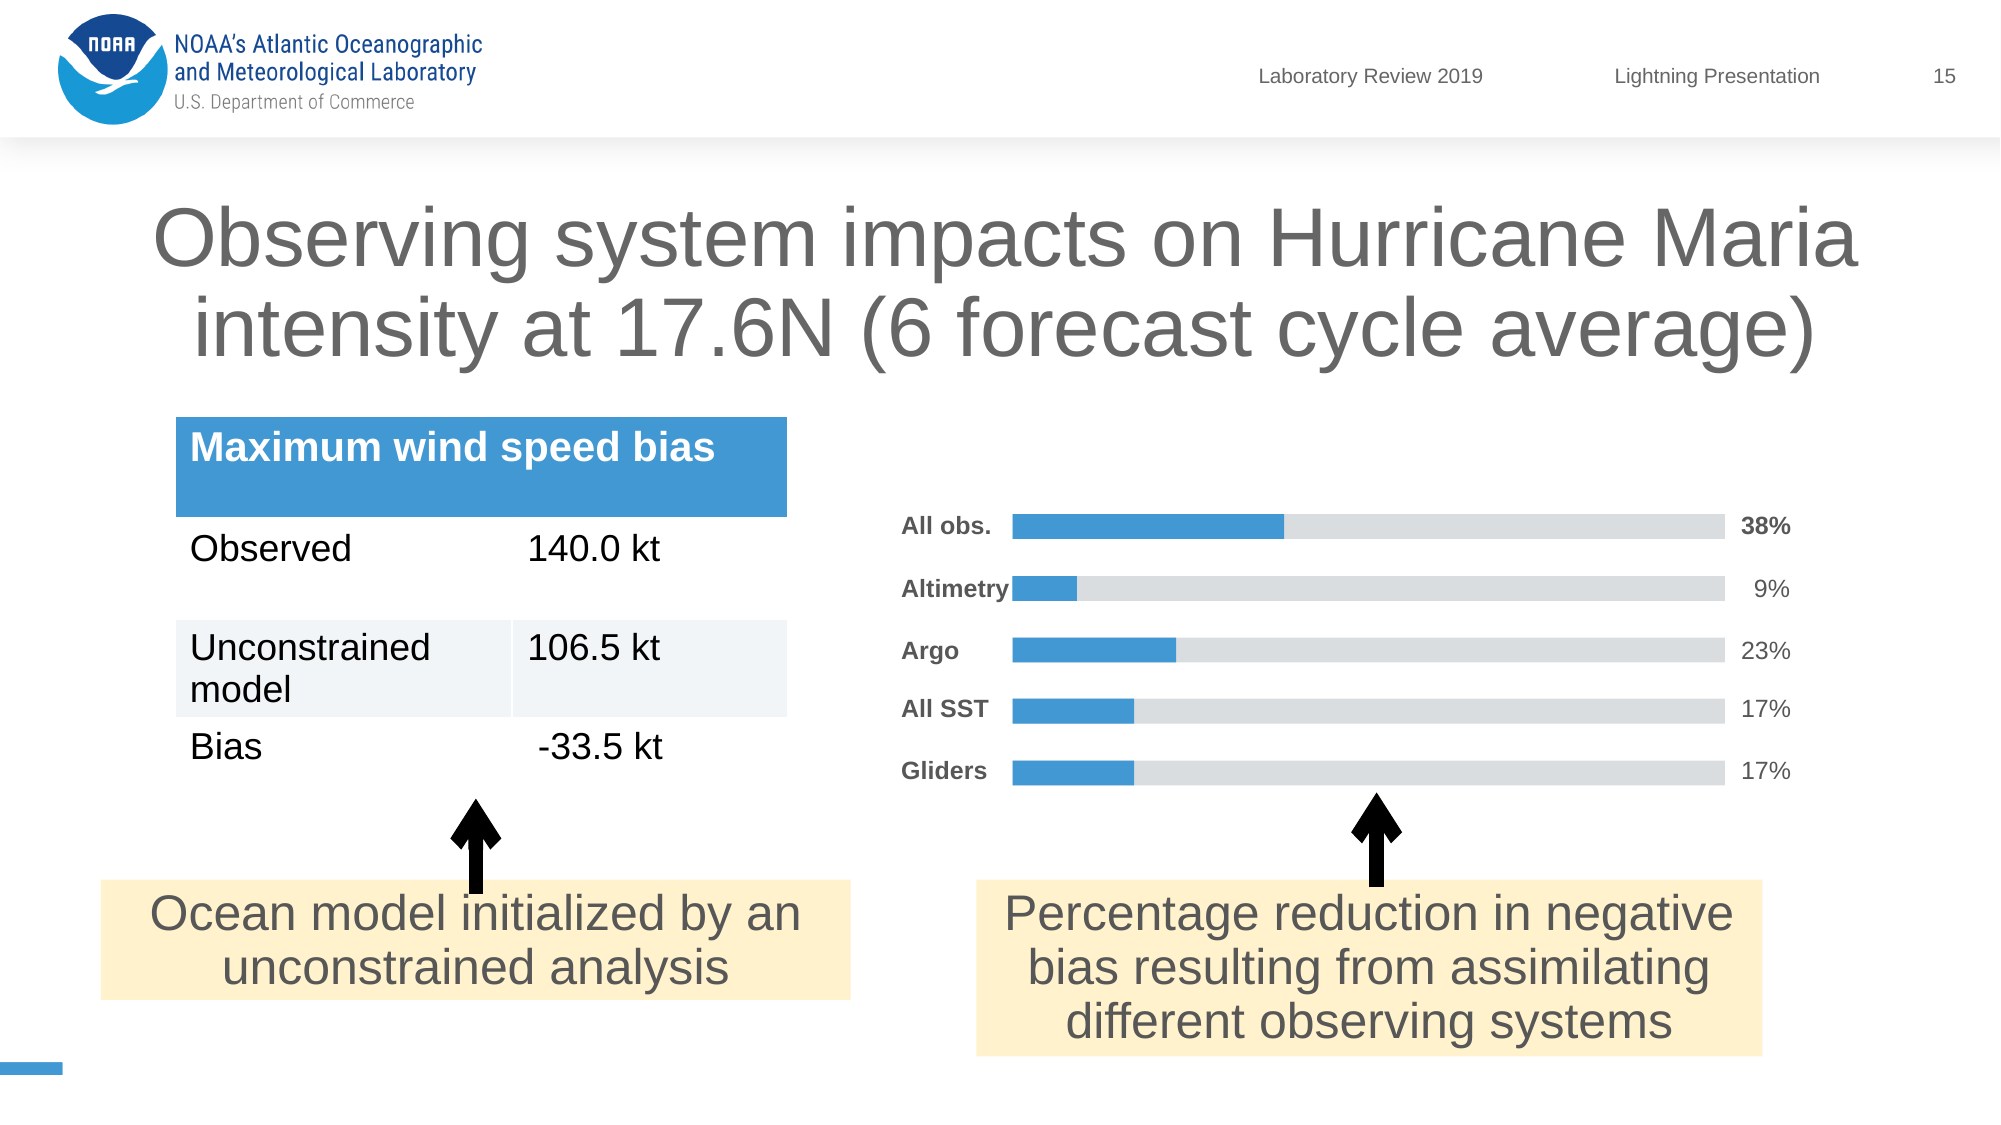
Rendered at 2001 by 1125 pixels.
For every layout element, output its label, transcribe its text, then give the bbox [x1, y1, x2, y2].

table_cell Bias [176, 719, 511, 778]
title Observing system impacts on Hurricane Maria intensity at 17.6N (6 forecast cycle average) [87, 187, 1925, 375]
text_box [886, 502, 1839, 793]
slide_number 15 [1908, 45, 1971, 105]
table_cell 106.5 kt [513, 620, 787, 717]
text_box Percentage reduction in negative bias resulting from assimilating different observing systems [976, 879, 1763, 1057]
table_cell -33.5 kt [513, 719, 787, 778]
text_box Ocean model initialized by an unconstrained analysis [100, 879, 851, 1000]
table_cell 140.0 kt [513, 523, 787, 618]
table_cell Unconstrained model [176, 620, 511, 717]
table_cell Observed [176, 523, 511, 618]
table_header Maximum wind speed bias [176, 417, 787, 517]
